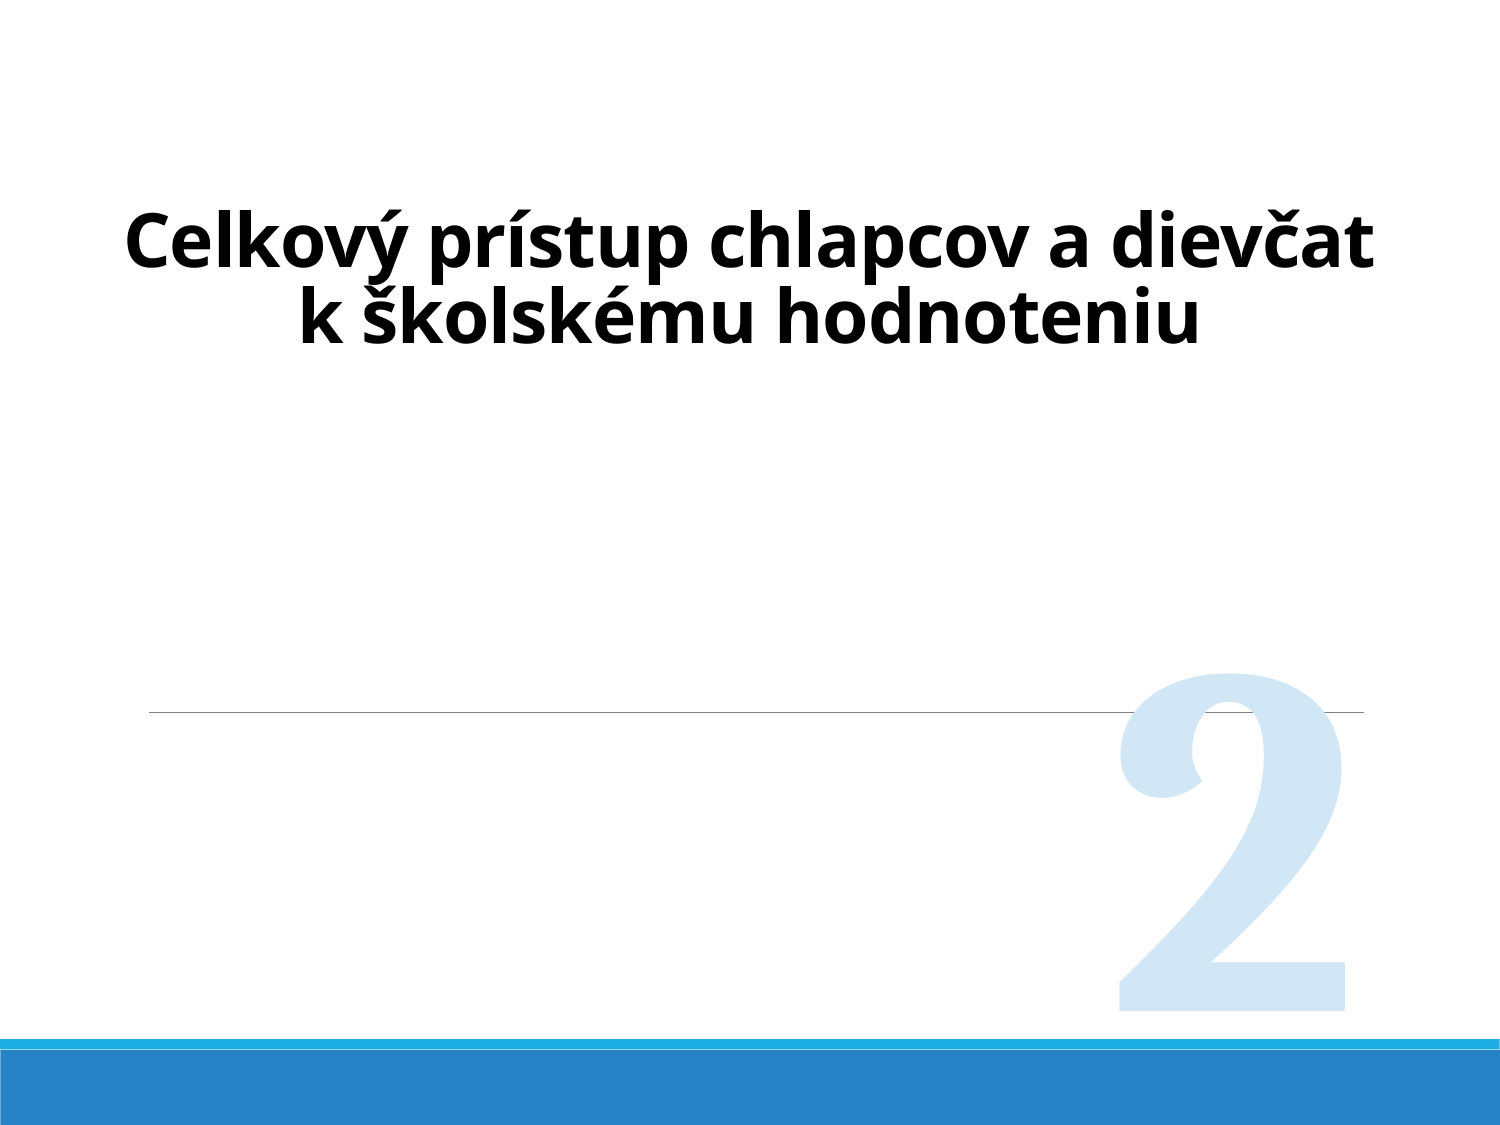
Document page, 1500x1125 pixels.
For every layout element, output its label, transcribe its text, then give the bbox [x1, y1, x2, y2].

title Celkový prístup chlapcov a dievčat k školskému hodnoteniu [0, 113, 1500, 705]
text_box 2 [1092, 705, 1500, 1119]
